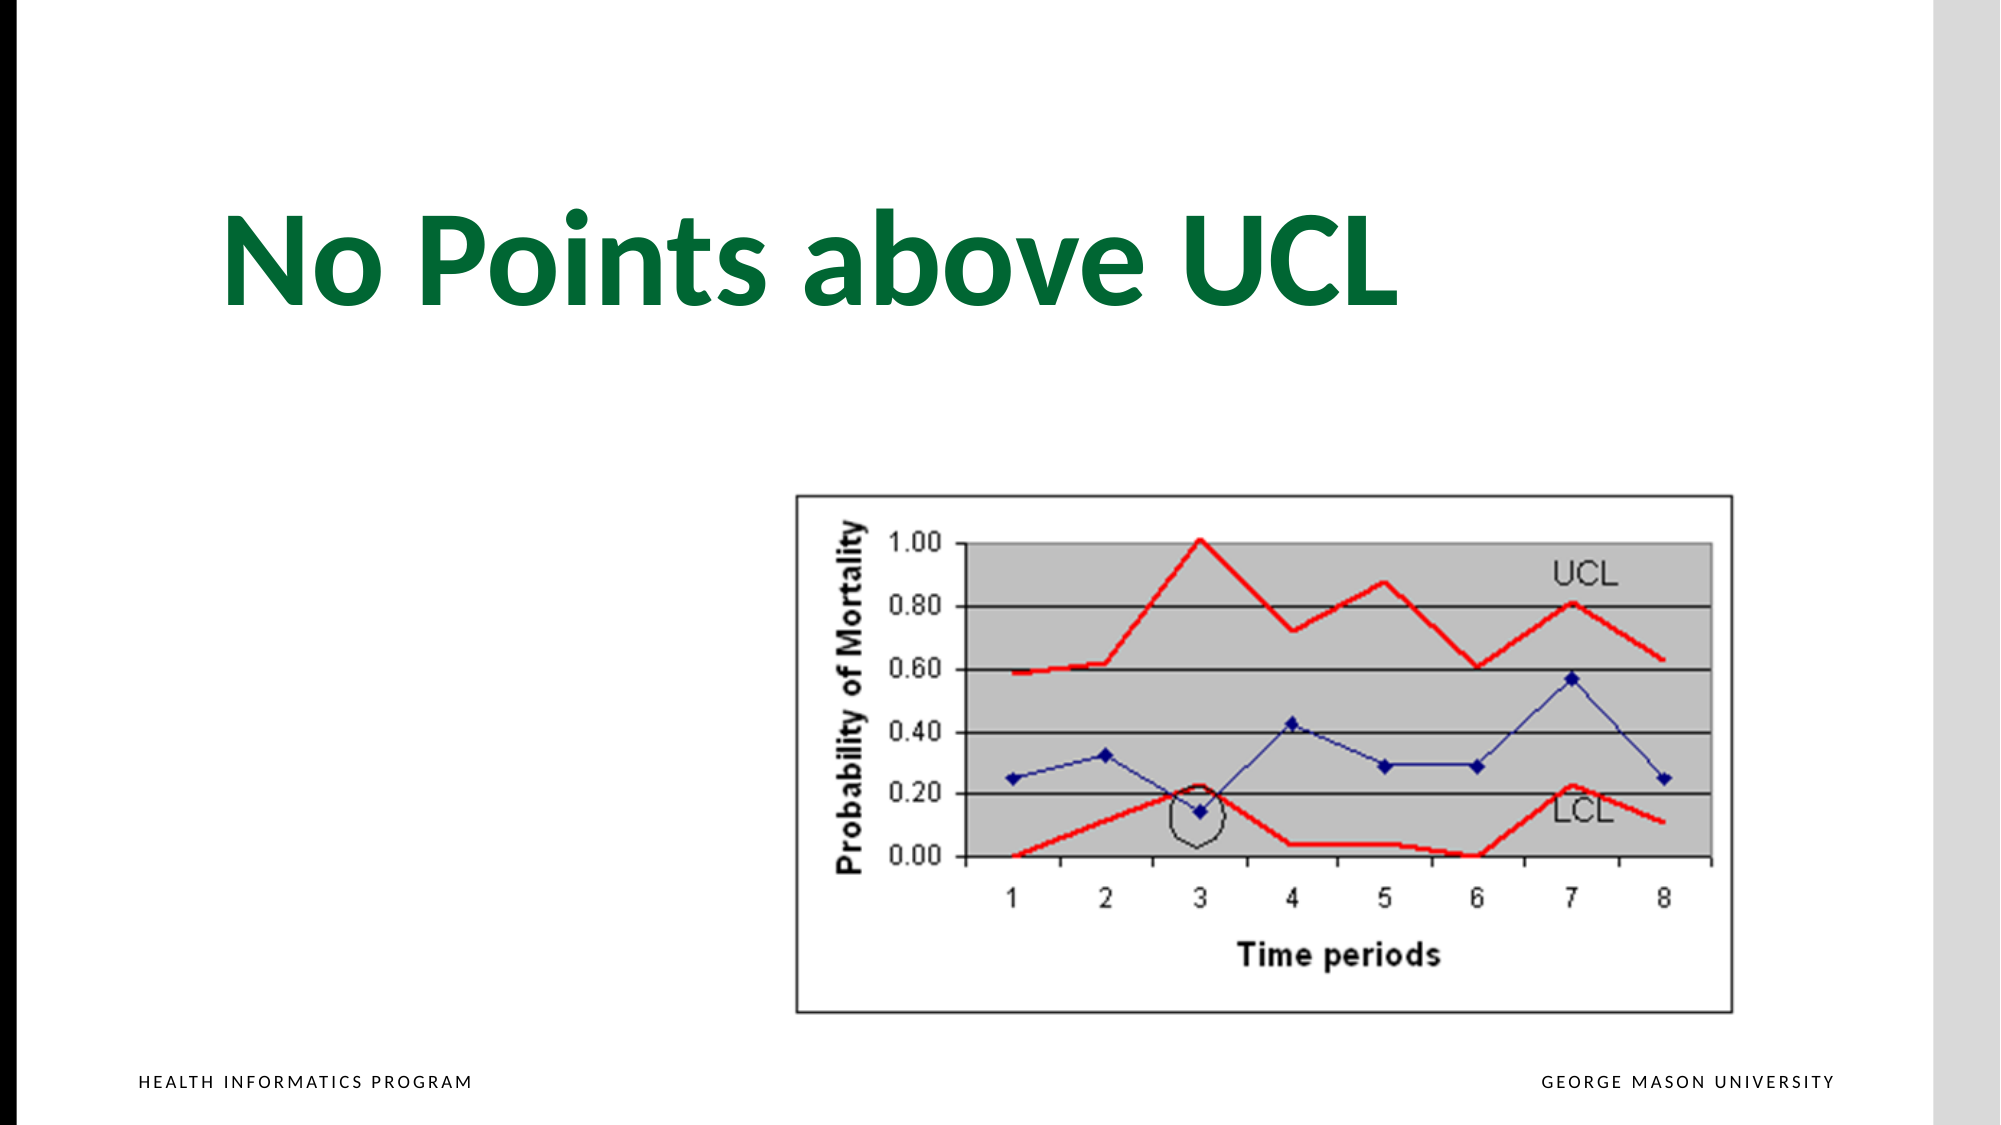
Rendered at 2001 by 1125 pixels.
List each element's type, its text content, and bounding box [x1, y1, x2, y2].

text_box No Points above UCL [205, 160, 1416, 341]
picture [787, 484, 1750, 1026]
